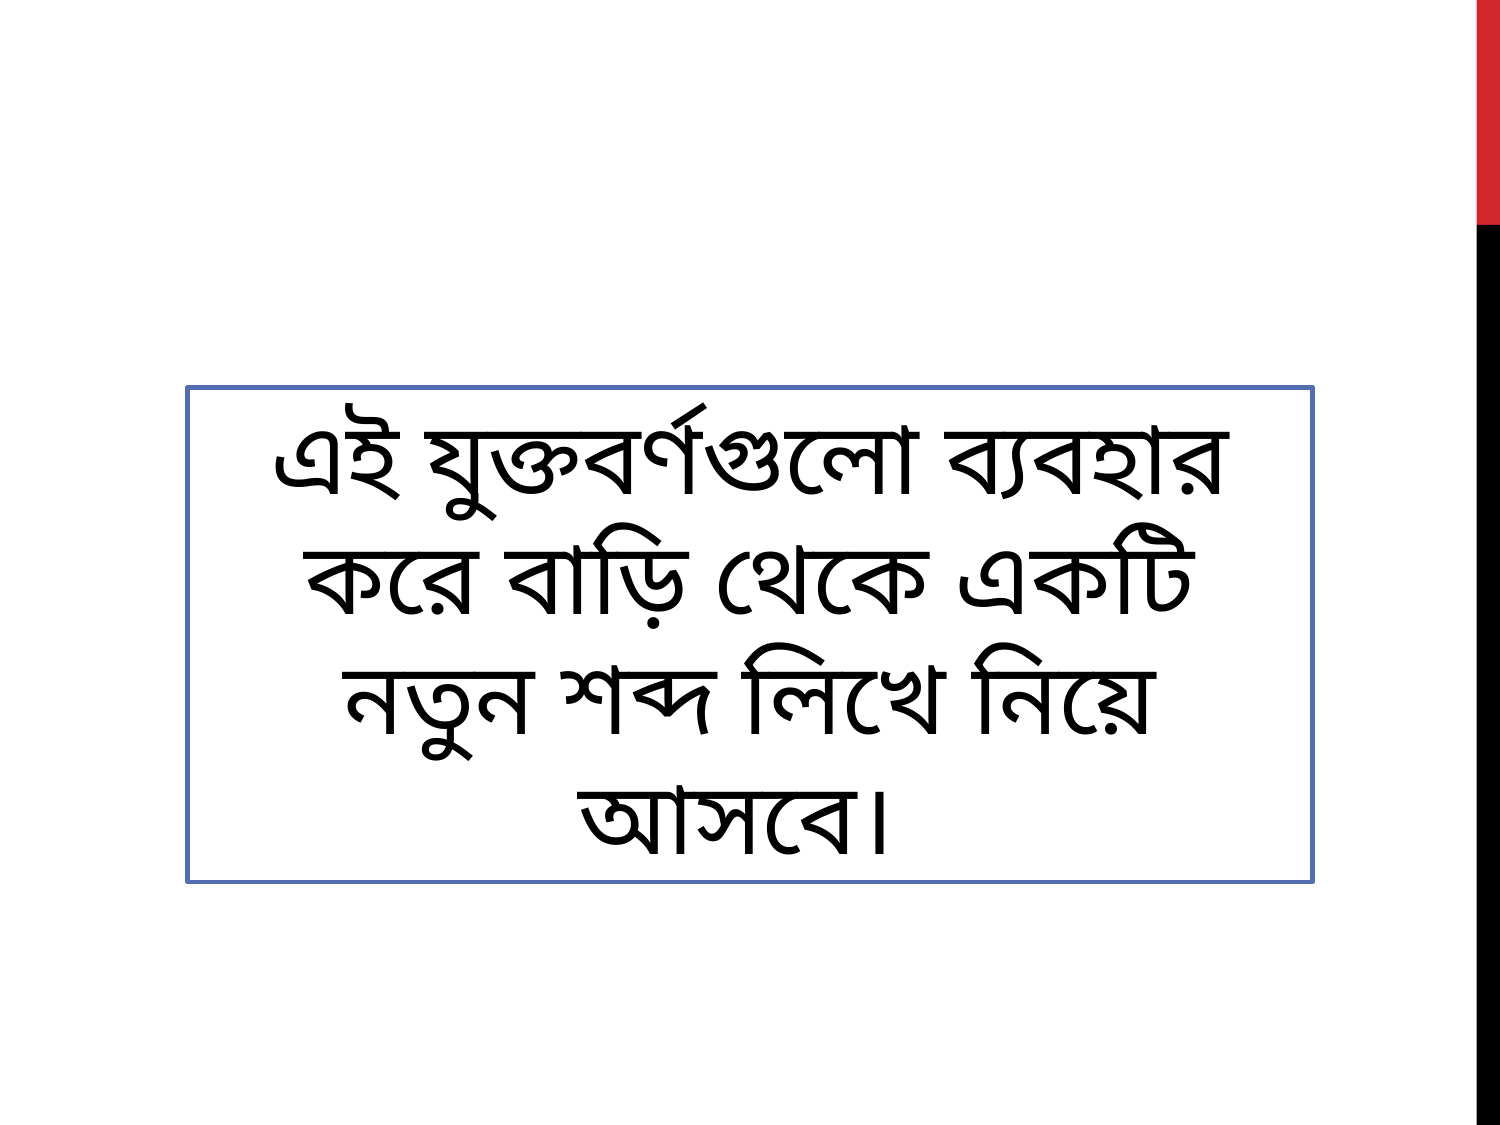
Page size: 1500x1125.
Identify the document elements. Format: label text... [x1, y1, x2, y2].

text_box এই যুক্তবর্ণগুলো ব্যবহার করে বাড়ি থেকে একটি নতুন শব্দ লিখে নিয়ে আসবে। [185, 385, 1315, 884]
